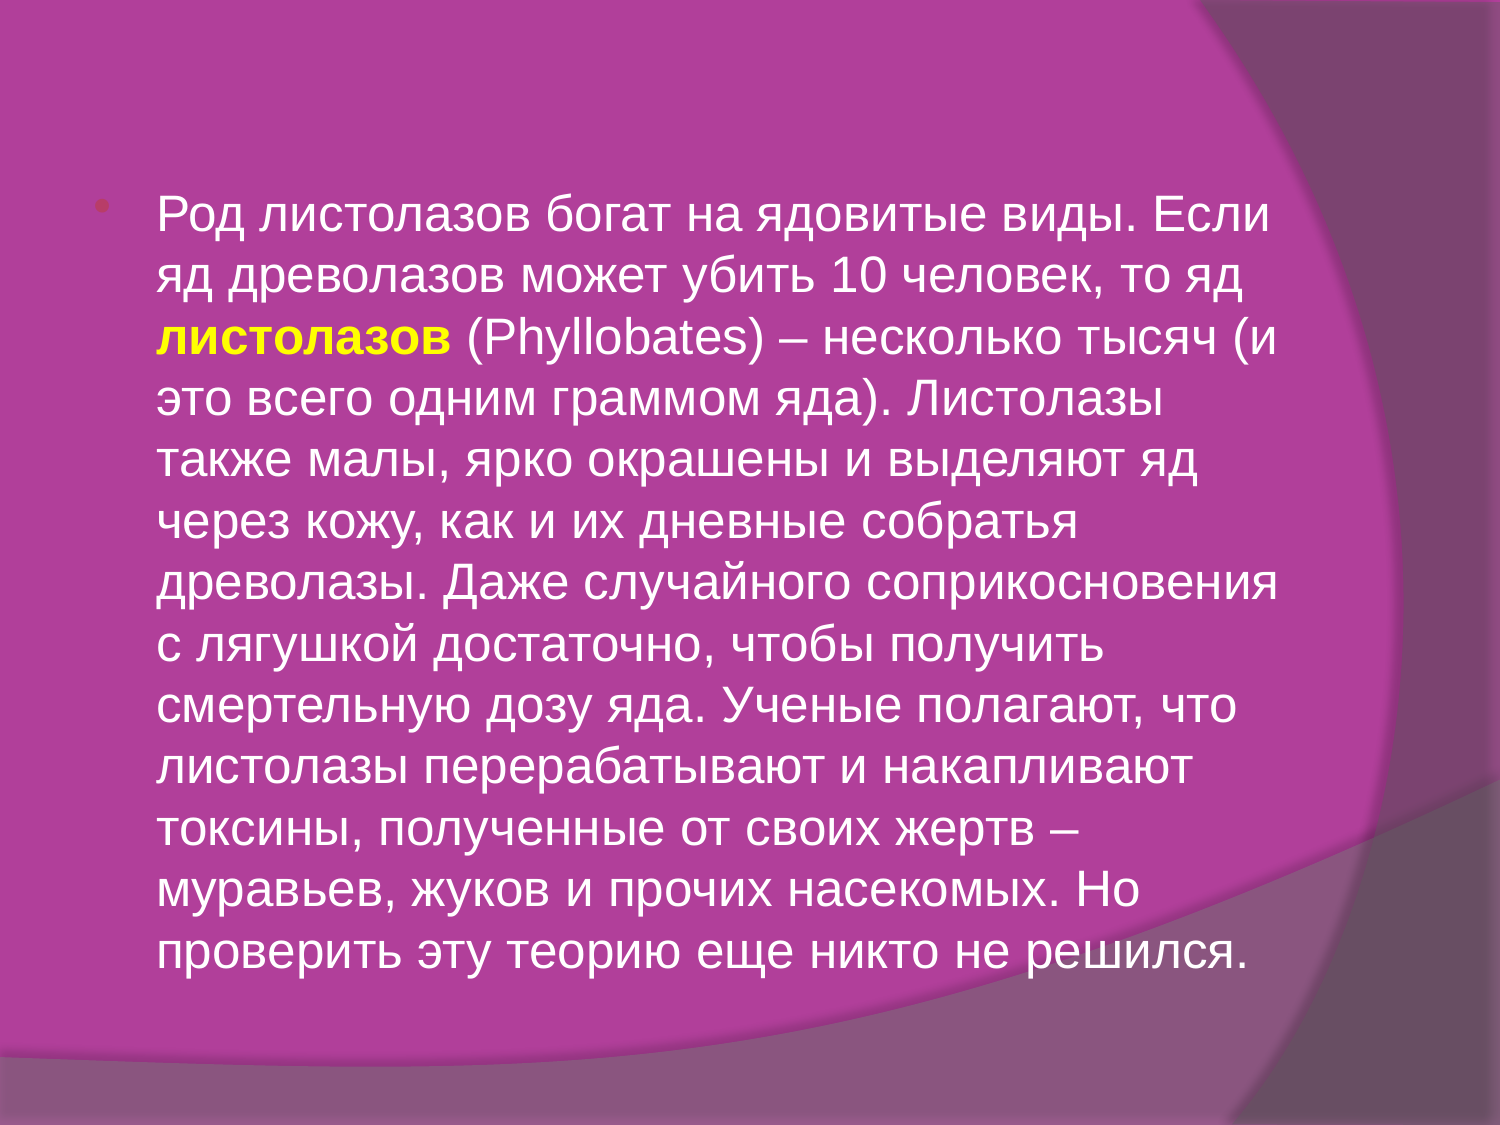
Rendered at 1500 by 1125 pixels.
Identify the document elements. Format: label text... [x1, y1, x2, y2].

list Род листолазов богат на ядовитые виды. Если яд древолазов может убить 10 человек, то яд листолазов (Phyllobates) – несколько тысяч (и это всего одним граммом яда). Листолазы также малы, ярко окрашены и выделяют яд через кожу, как и их дневные собратья древолазы. Даже случайного соприкосновения с лягушкой достаточно, чтобы получить смертельную дозу яда. Ученые полагают, что листолазы перерабатывают и накапливают токсины, полученные от своих жертв – муравьев, жуков и прочих насекомых. Но проверить эту теорию еще никто не решился. [75, 172, 1300, 1005]
